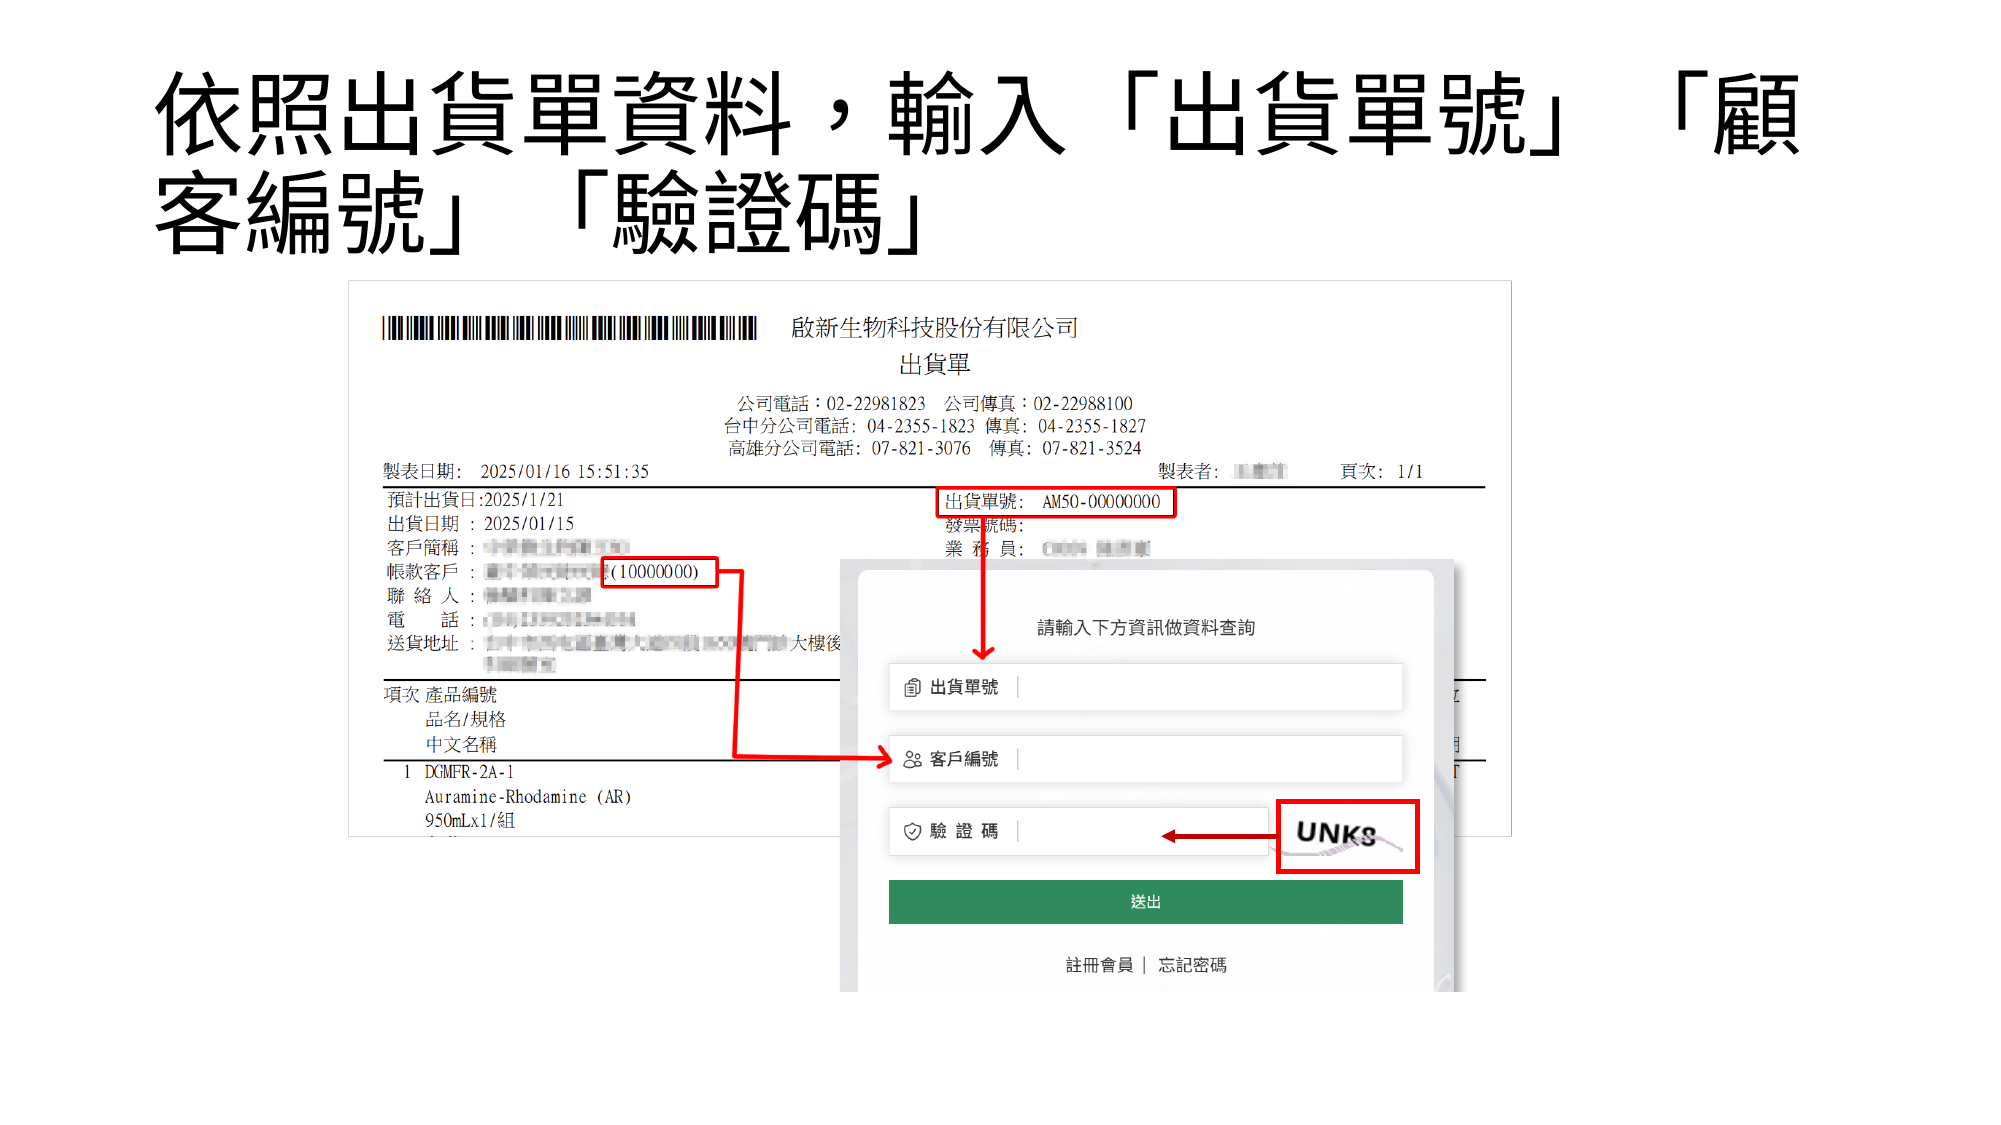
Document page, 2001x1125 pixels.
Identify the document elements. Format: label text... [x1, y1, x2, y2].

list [345, 277, 1533, 992]
title 依照出貨單資料，輸入「出貨單號」「顧客編號」「驗證碼」 [137, 59, 1863, 278]
